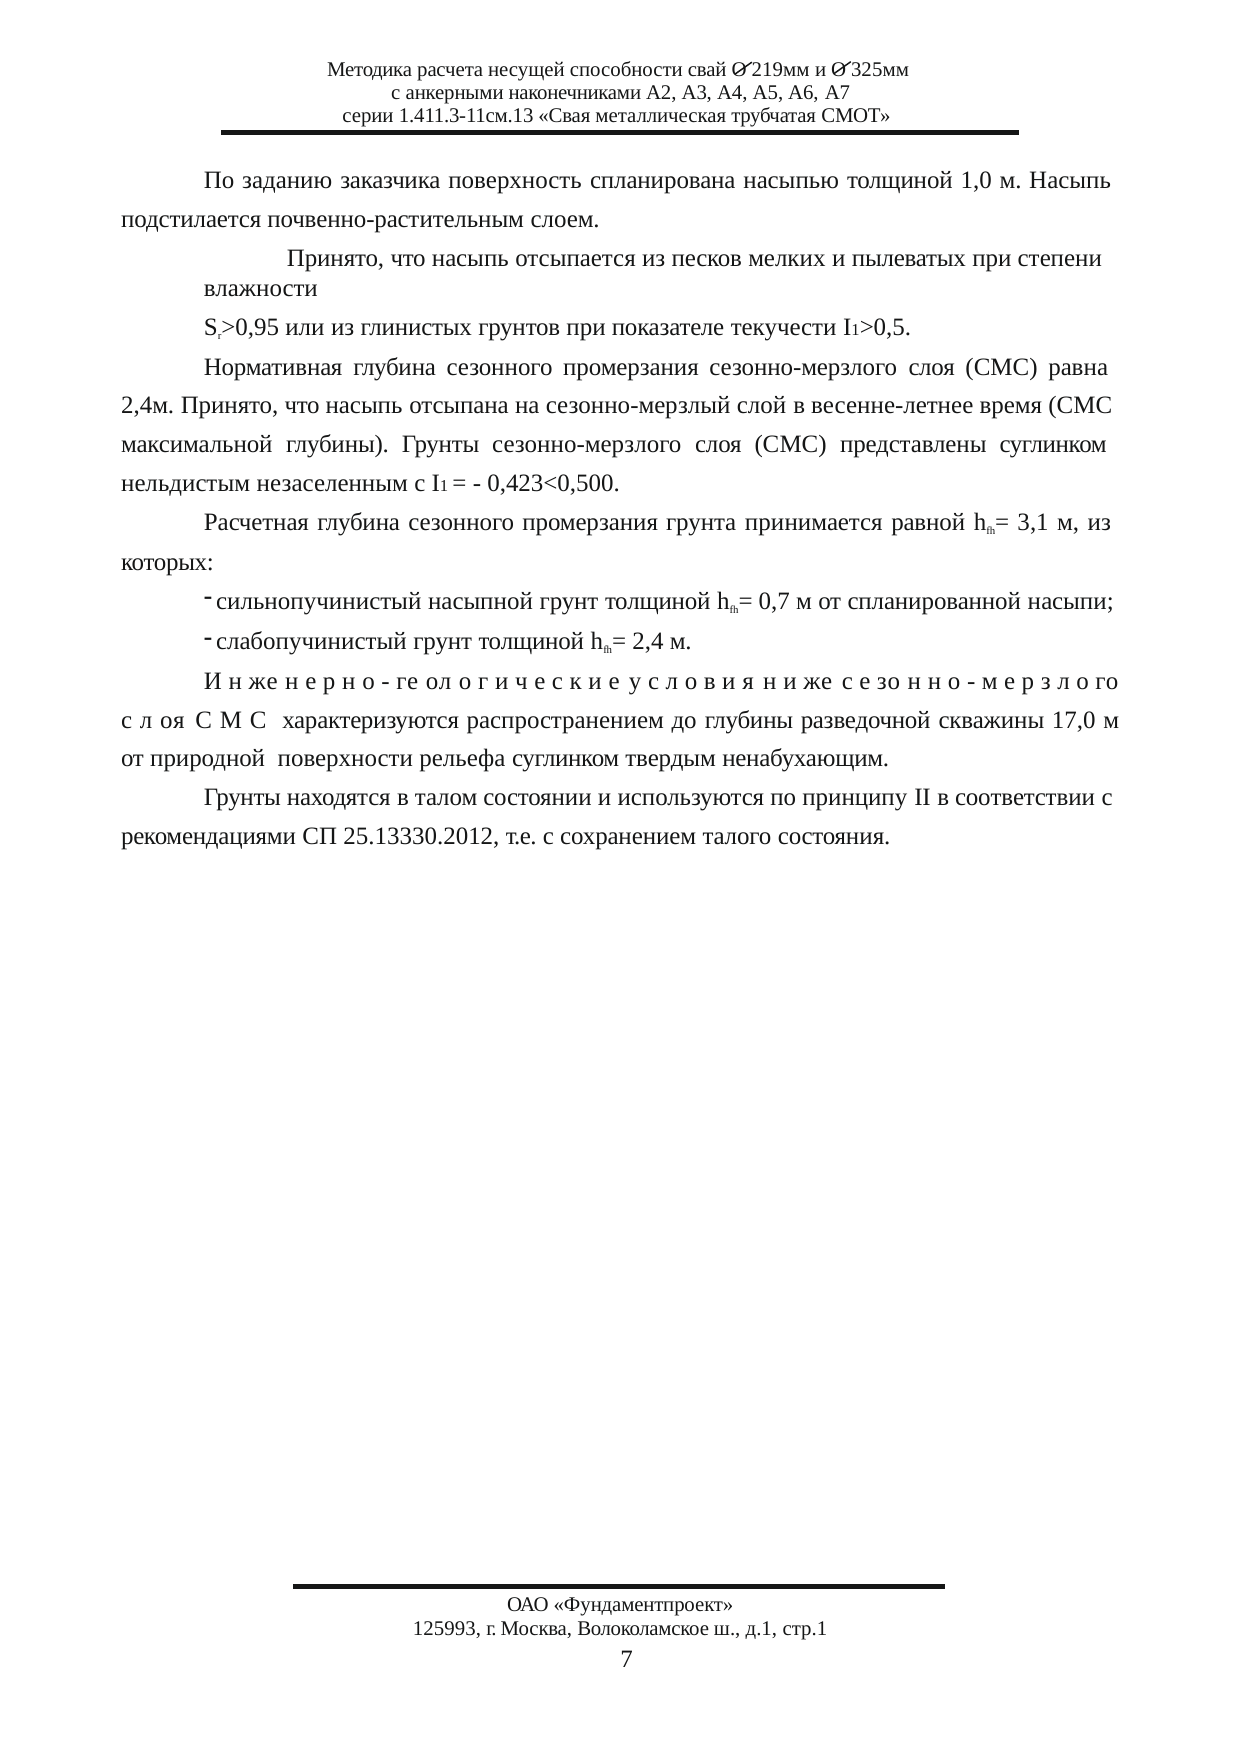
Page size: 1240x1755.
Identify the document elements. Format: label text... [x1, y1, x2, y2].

slide_number ОАО «Фундаментпроект» 125993, г. Москва, Волоколамское ш., д.1, стр.1 7 [407, 1588, 833, 1755]
text_box Методика расчета несущей способности свай О 219мм и О 325мм с анкерными наконечниками А2, А3, А4, А5, А6, А7 серии 1.411.3-11см.13 «Свая металлическая трубчатая СМОТ» По заданию заказчика поверхность спланирована насыпью толщиной 1,0 м. Насыпь подстилается почвенно-растительным слоем. Принято, что насыпь отсыпается из песков мелких и пылеватых при степени влажности Sr>0,95 или из глинистых грунтов при показателе текучести I1>0,5. Нормативная глубина сезонного промерзания сезонно-мерзлого слоя (СМС) равна 2,4м. Принято, что насыпь отсыпана на сезонно-мерзлый слой в весенне-летнее время (СМС максимальной глубины). Грунты сезонно-мерзлого слоя (СМС) представлены суглинком нельдистым незаселенным с I1 = - 0,423<0,500. Расчетная глубина сезонного промерзания грунта принимается равной hfh= 3,1 м, из которых: сильнопучинистый насыпной грунт толщиной hfh= 0,7 м от спланированной насыпи; слабопучинистый грунт толщиной hfh= 2,4 м. И н же н е р н о - ге ол о г и ч е с к и е у с л о в и я н и же с е зо н н о - м е р з л о го с л оя С М С характеризуются распространением до глубины разведочной скважины 17,0 м от природной поверхности рельефа суглинком твердым ненабухающим. Грунты находятся в талом состоянии и используются по принципу II в соответствии с рекомендациями СП 25.13330.2012, т.е. с сохранением талого состояния. [118, 52, 1120, 849]
